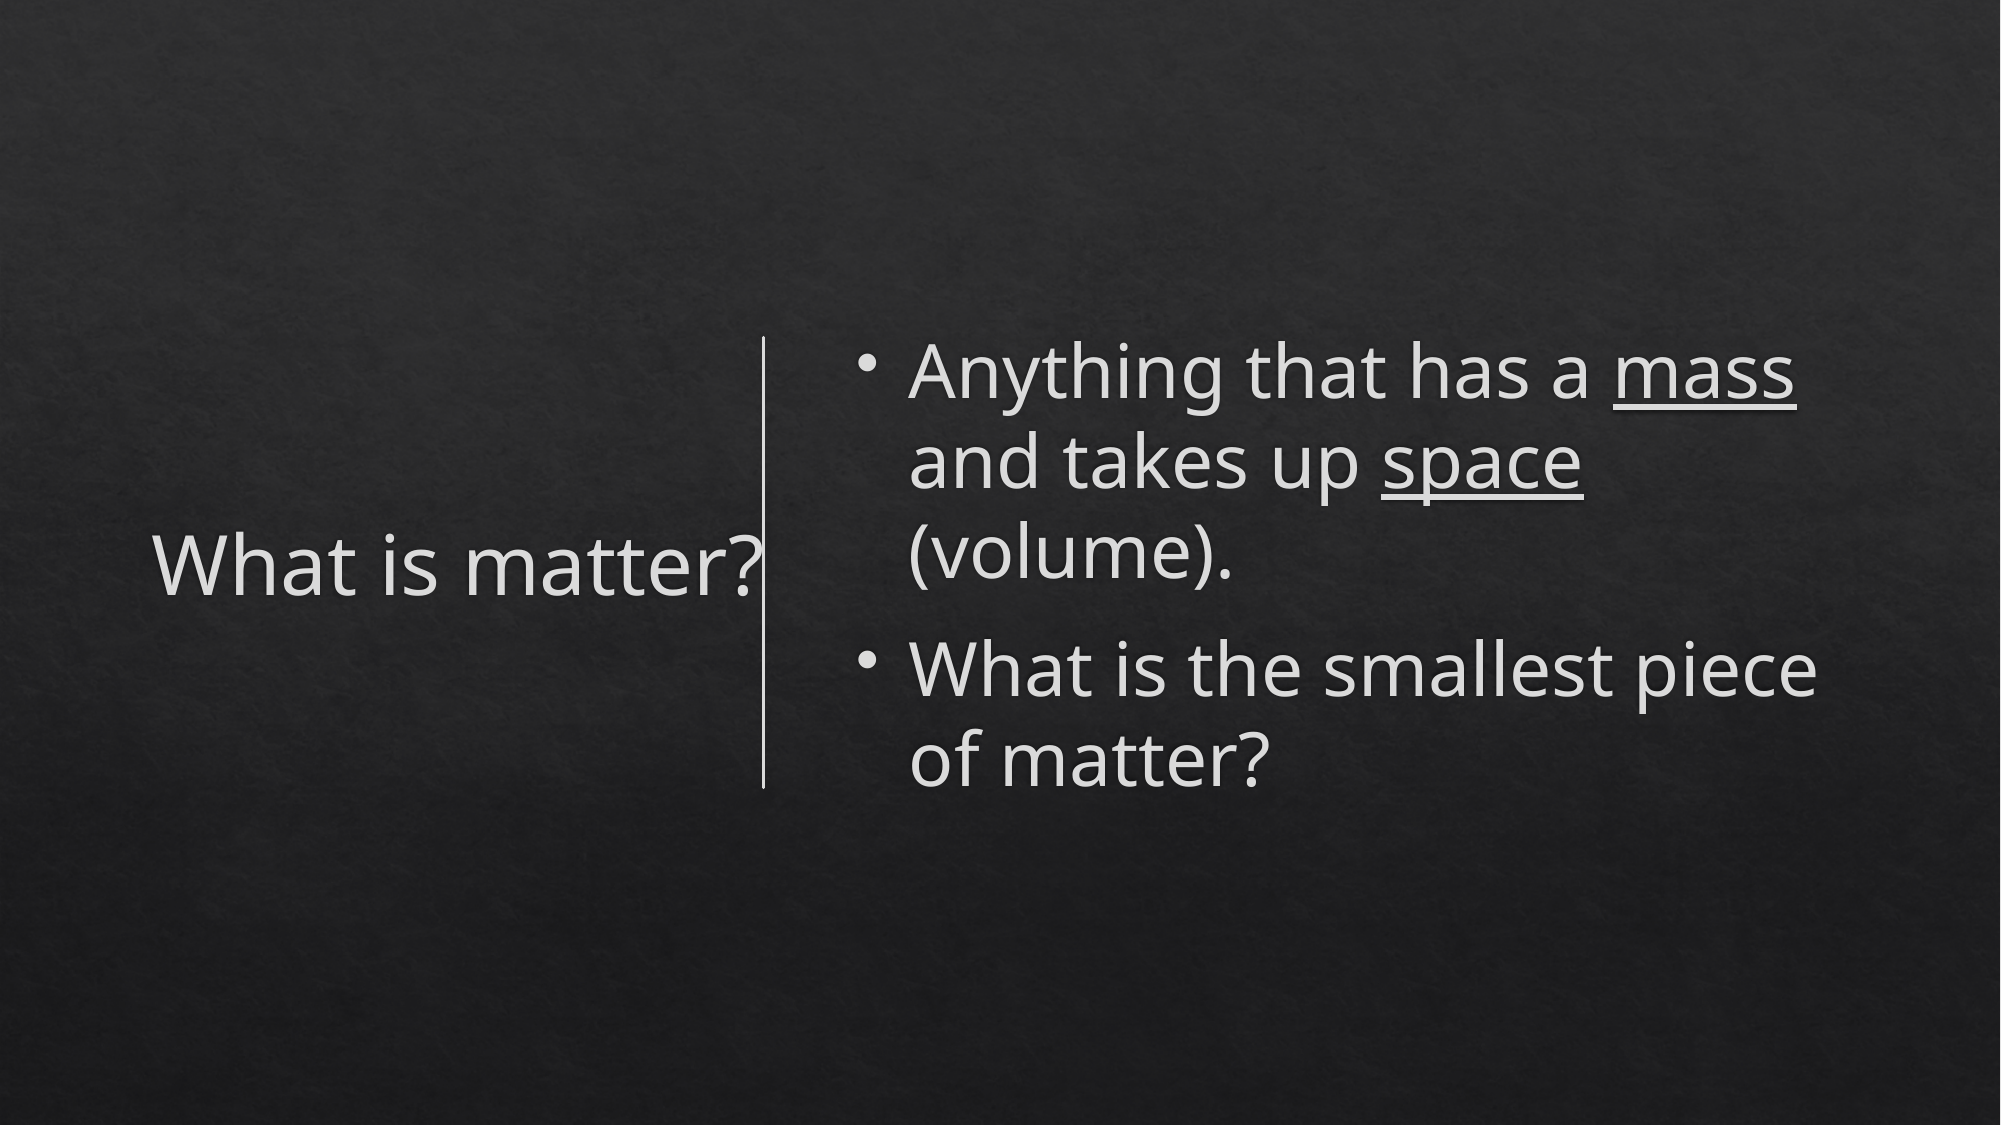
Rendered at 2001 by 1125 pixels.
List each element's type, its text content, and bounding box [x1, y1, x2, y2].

title What is matter? [136, 183, 788, 942]
list Anything that has a mass and takes up space (volume). What is the smallest piece of matter? [837, 183, 1862, 942]
